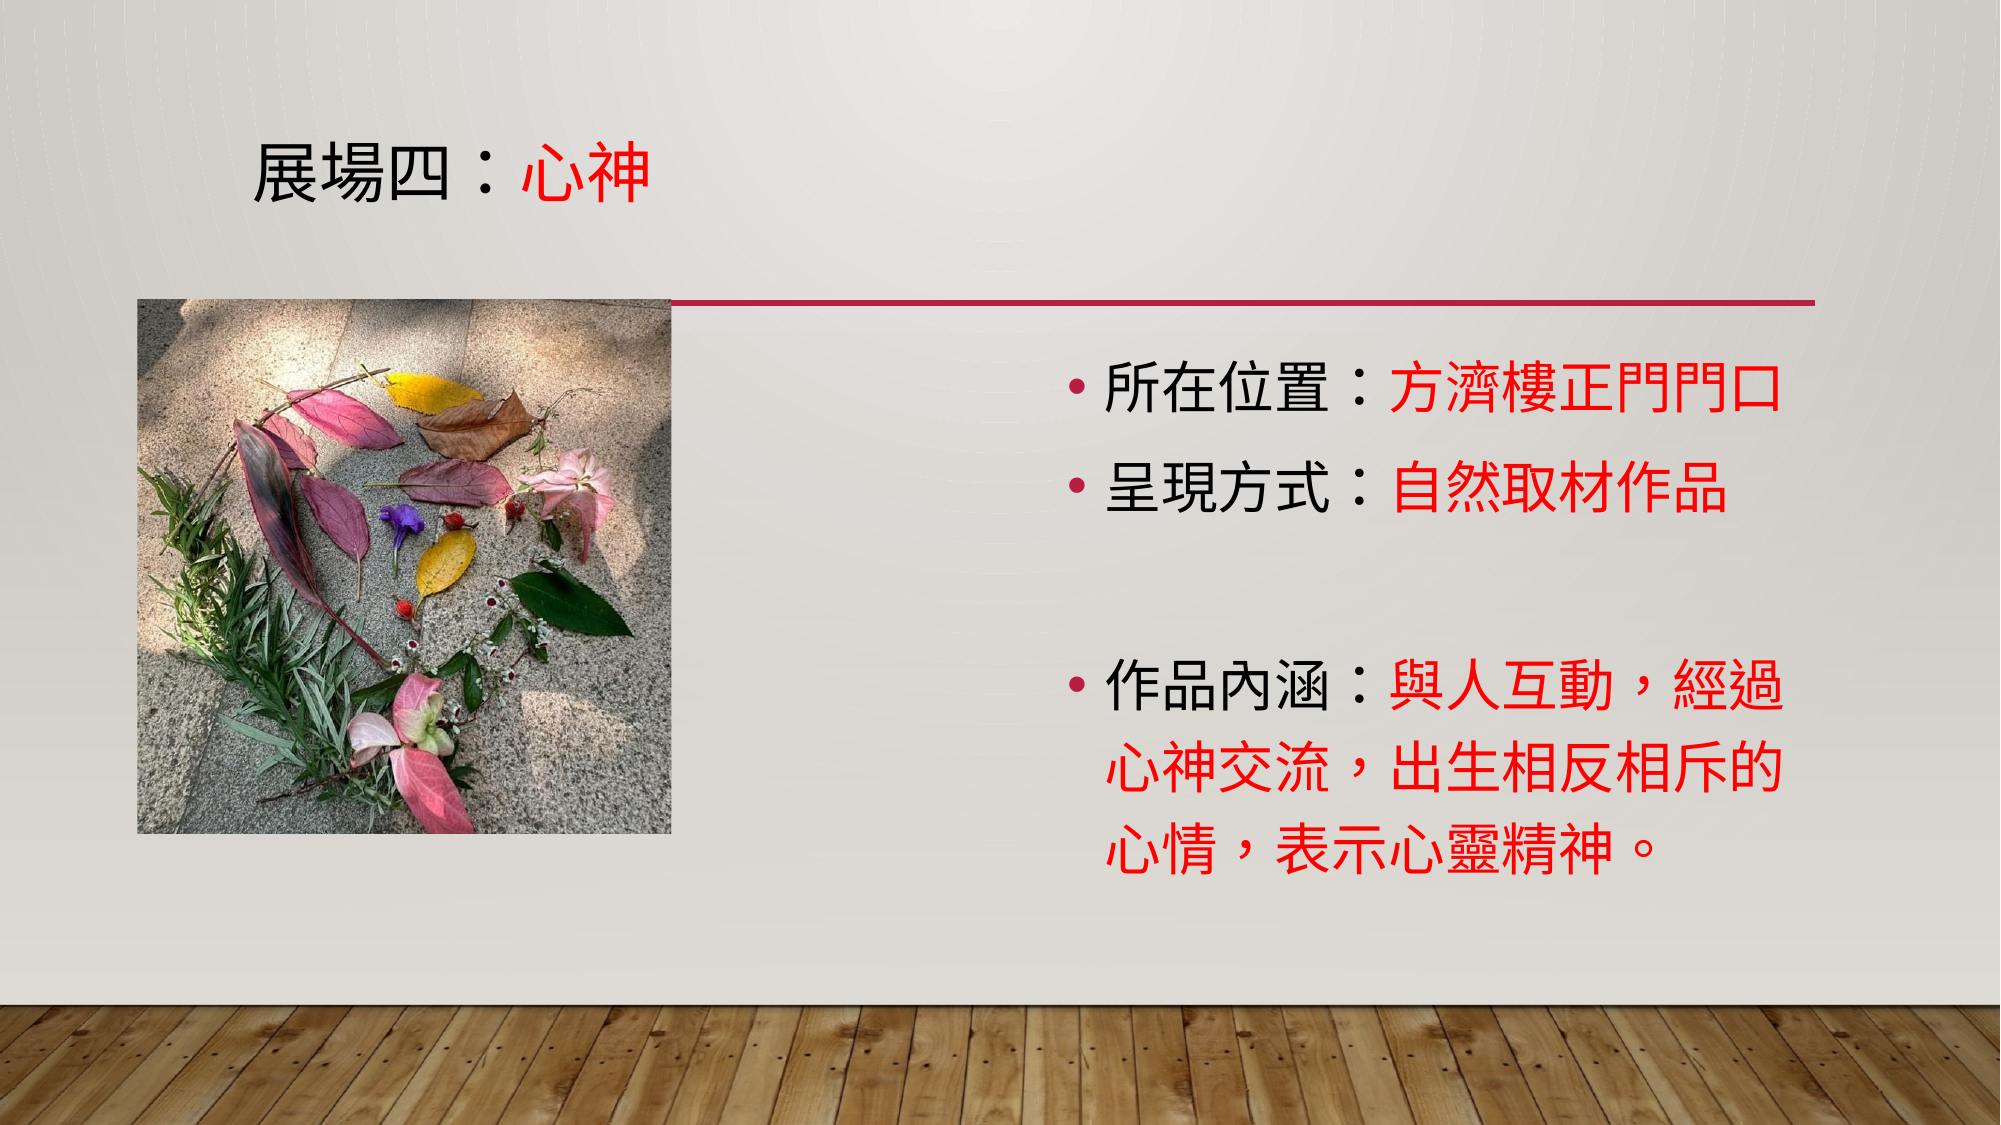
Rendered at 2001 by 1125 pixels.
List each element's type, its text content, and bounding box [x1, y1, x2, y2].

title 展場四：心神 [237, 132, 1814, 306]
picture [0, 1005, 2000, 1125]
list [137, 299, 672, 834]
list 所在位置：方濟樓正門門口 呈現方式：自然取材作品 作品內涵：與人互動，經過心神交流，出生相反相斥的心情，表示心靈精神。 [1052, 330, 1815, 896]
